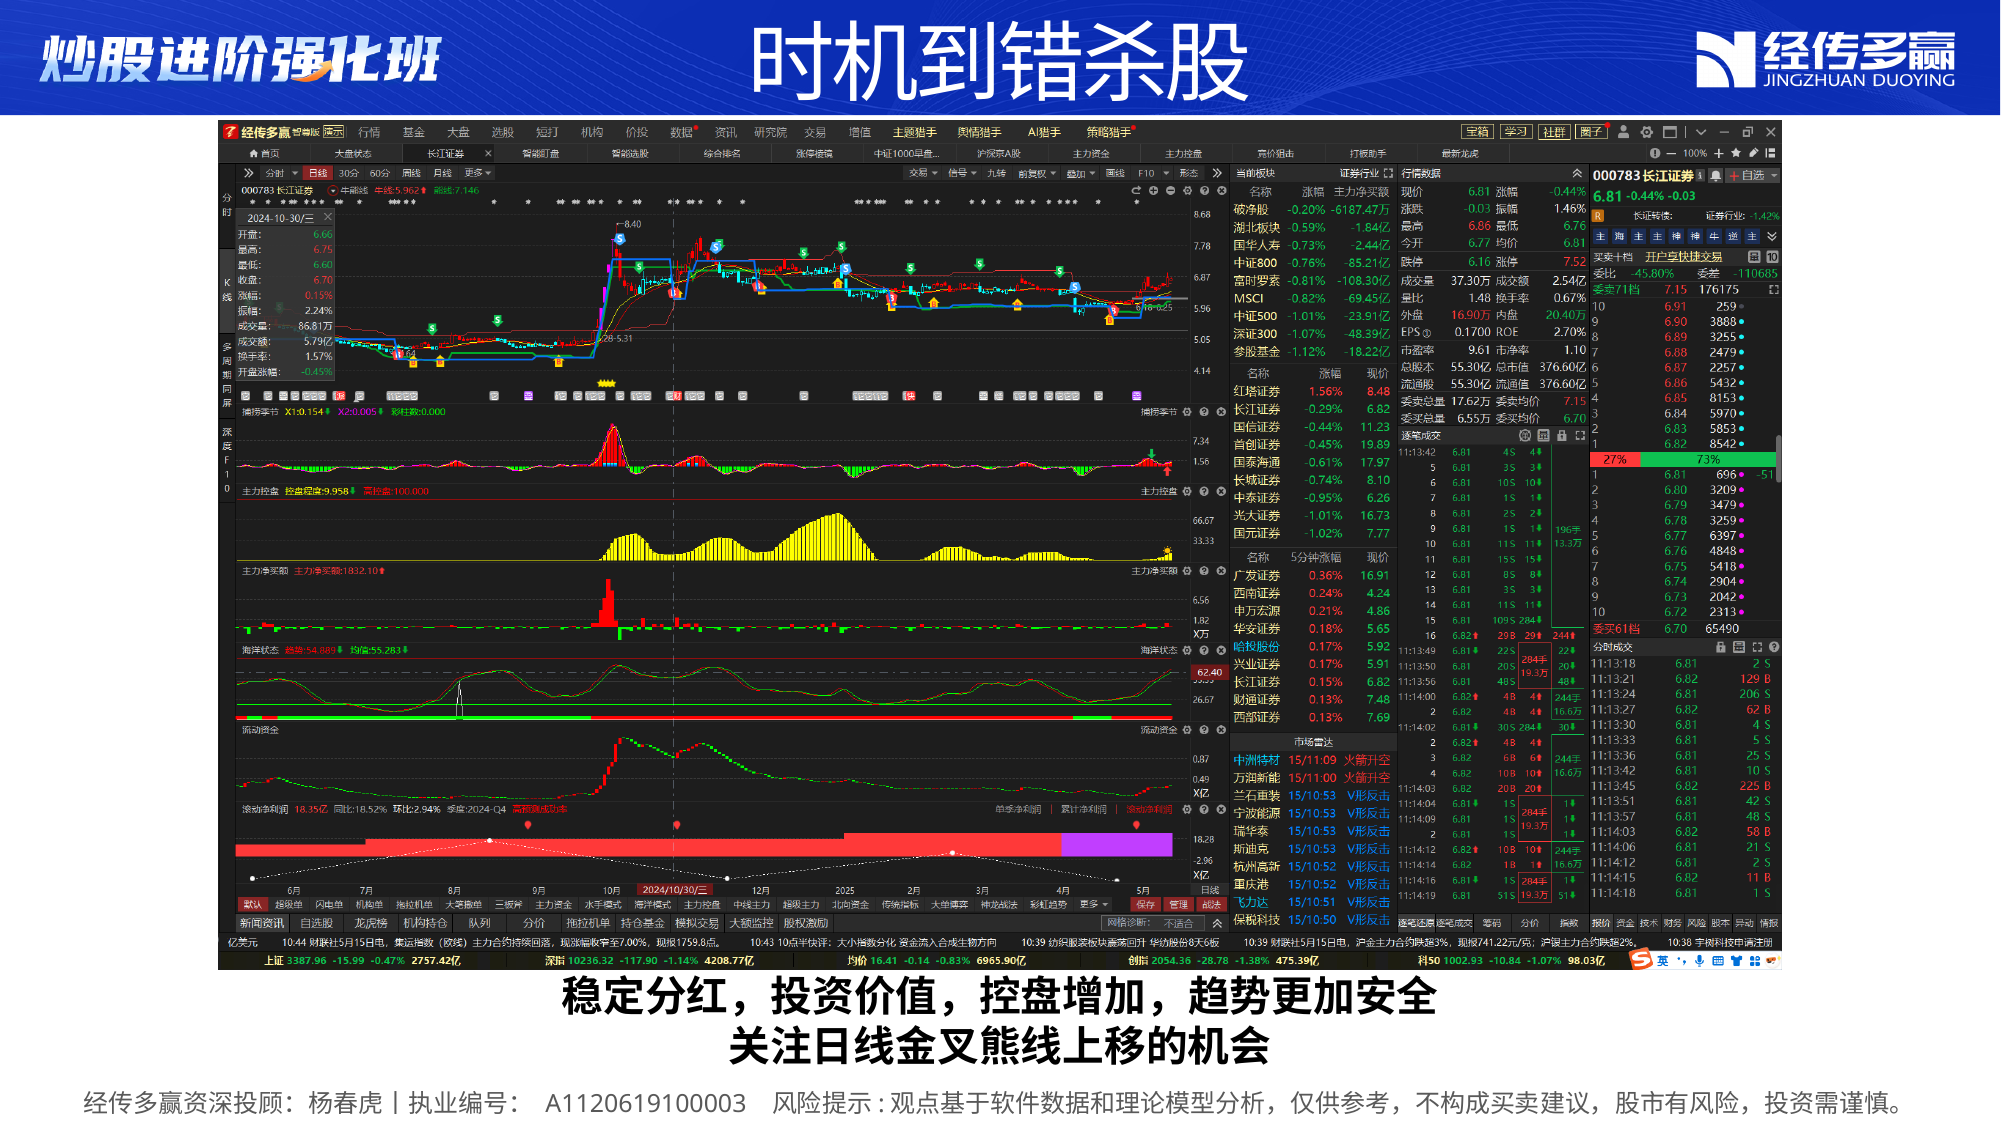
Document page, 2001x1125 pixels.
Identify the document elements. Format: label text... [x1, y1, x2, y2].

text_box 时机到错杀股 [0, 0, 2000, 120]
text_box 稳定分红，投资价值，控盘增加，趋势更加安全 关注日线金叉熊线上移的机会 [118, 962, 1882, 1078]
picture [0, 0, 2001, 1125]
